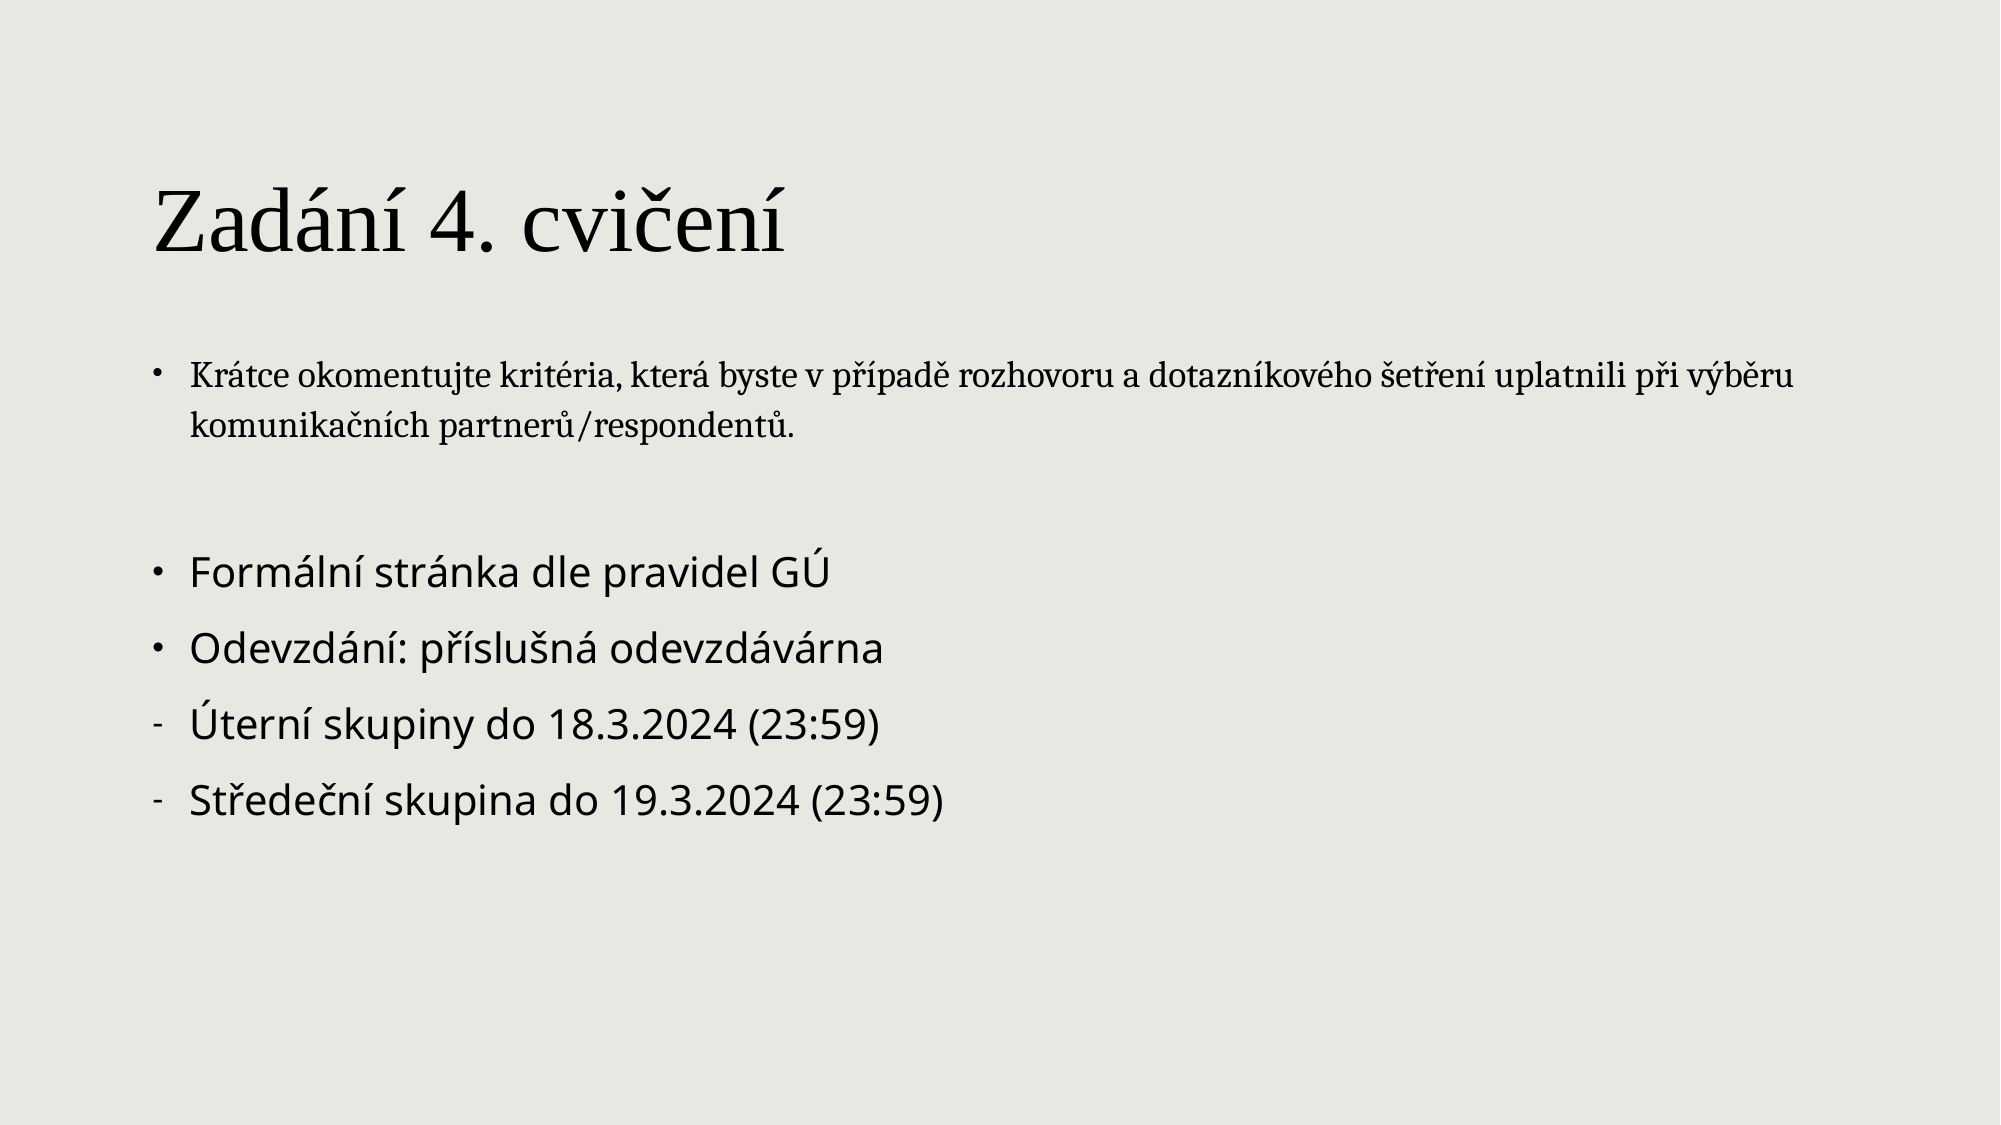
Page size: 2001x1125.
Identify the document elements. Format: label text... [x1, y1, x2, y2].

list Krátce okomentujte kritéria, která byste v případě rozhovoru a dotazníkového šetření uplatnili při výběru komunikačních partnerů/respondentů. Formální stránka dle pravidel GÚ Odevzdání: příslušná odevzdávárna Úterní skupiny do 18.3.2024 (23:59) Středeční skupina do 19.3.2024 (23:59) [137, 338, 1863, 1014]
title Zadání 4. cvičení [137, 95, 1863, 280]
